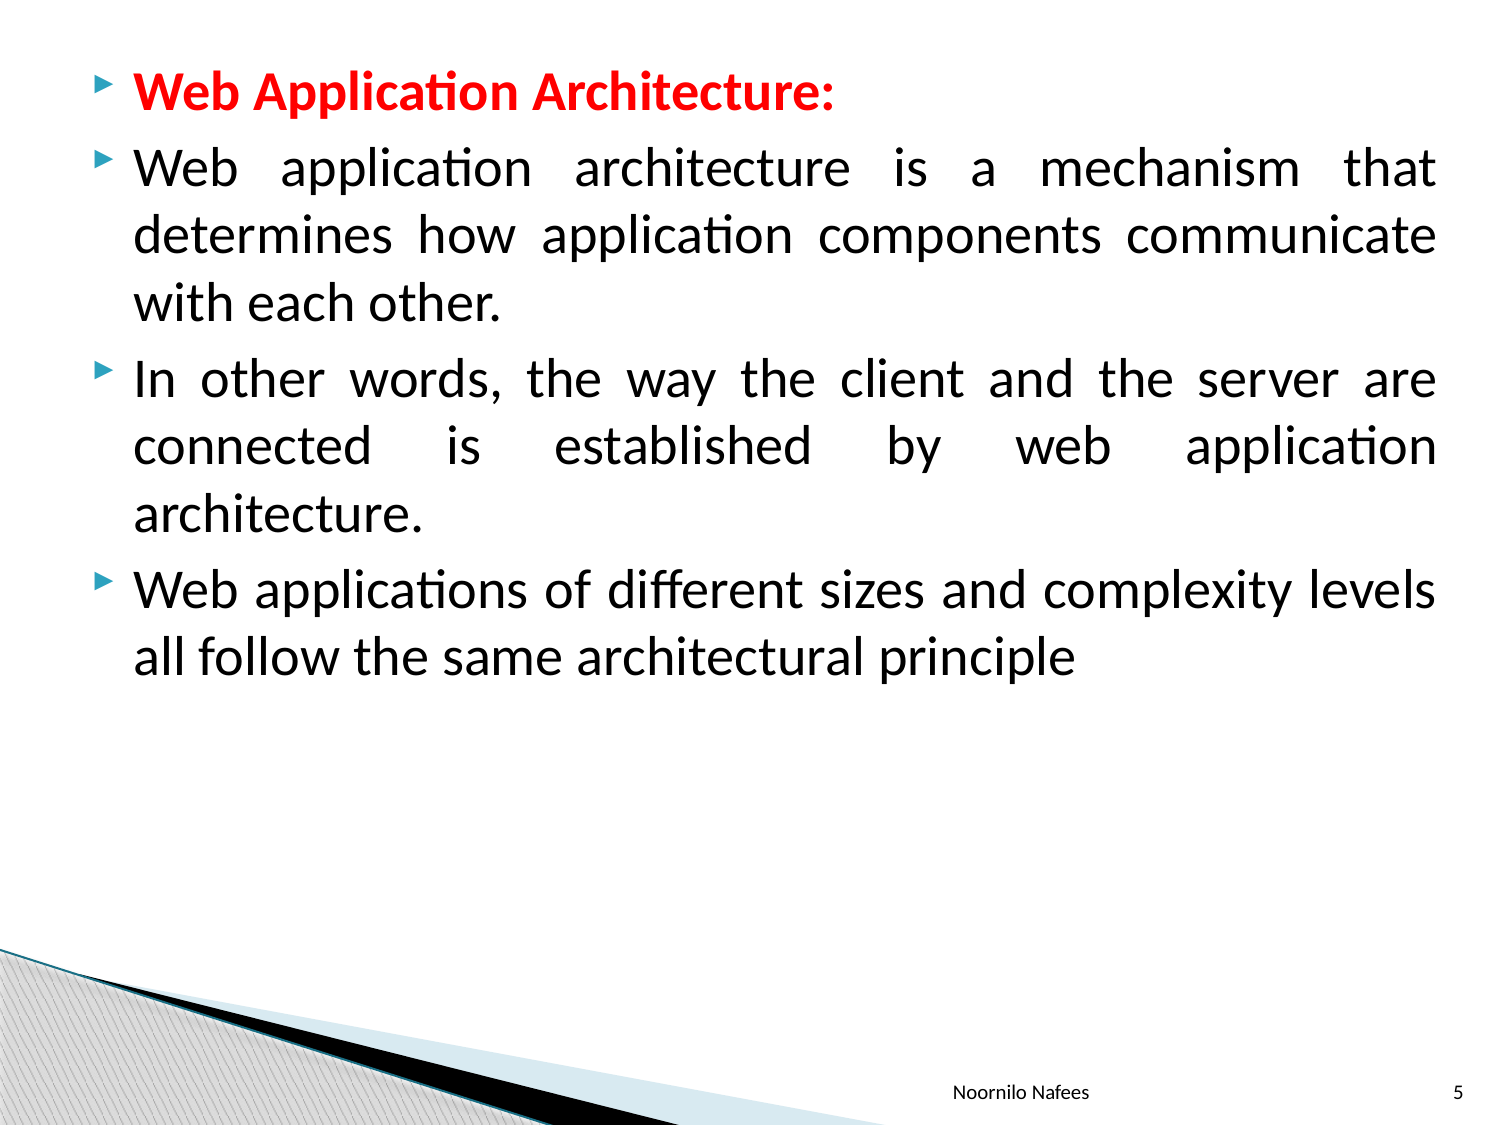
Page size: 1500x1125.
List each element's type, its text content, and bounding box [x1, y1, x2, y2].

slide_number 5 [1418, 1051, 1479, 1112]
footer Noornilo Nafees [718, 1051, 1105, 1112]
list Web Application Architecture: Web application architecture is a mechanism that determines how application components communicate with each other. In other words, the way the client and the server are connected is established by web application architecture. Web applications of different sizes and complexity levels all follow the same architectural principle [58, 46, 1454, 1079]
